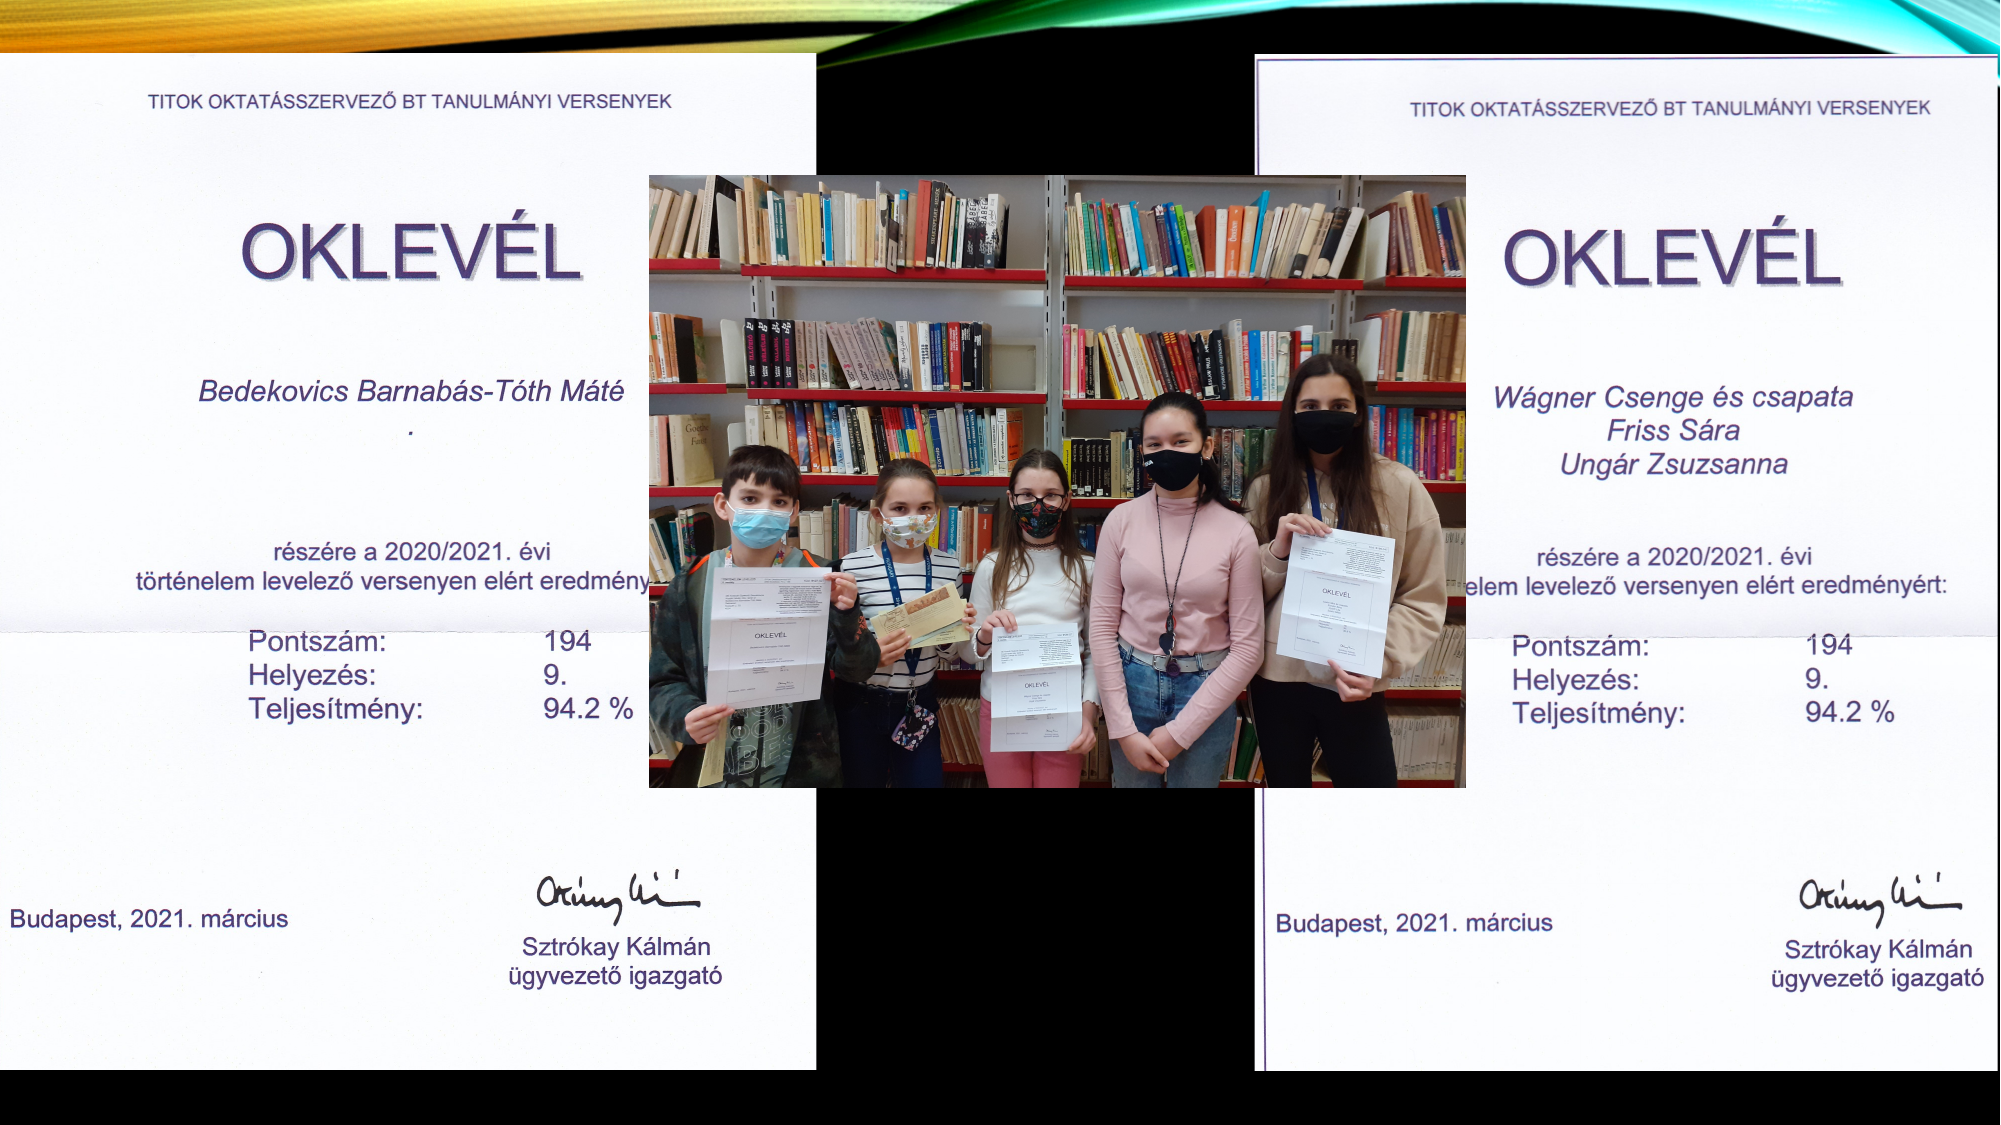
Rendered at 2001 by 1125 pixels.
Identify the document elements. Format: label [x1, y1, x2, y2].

picture [0, 0, 2000, 1071]
list [649, 175, 1466, 788]
